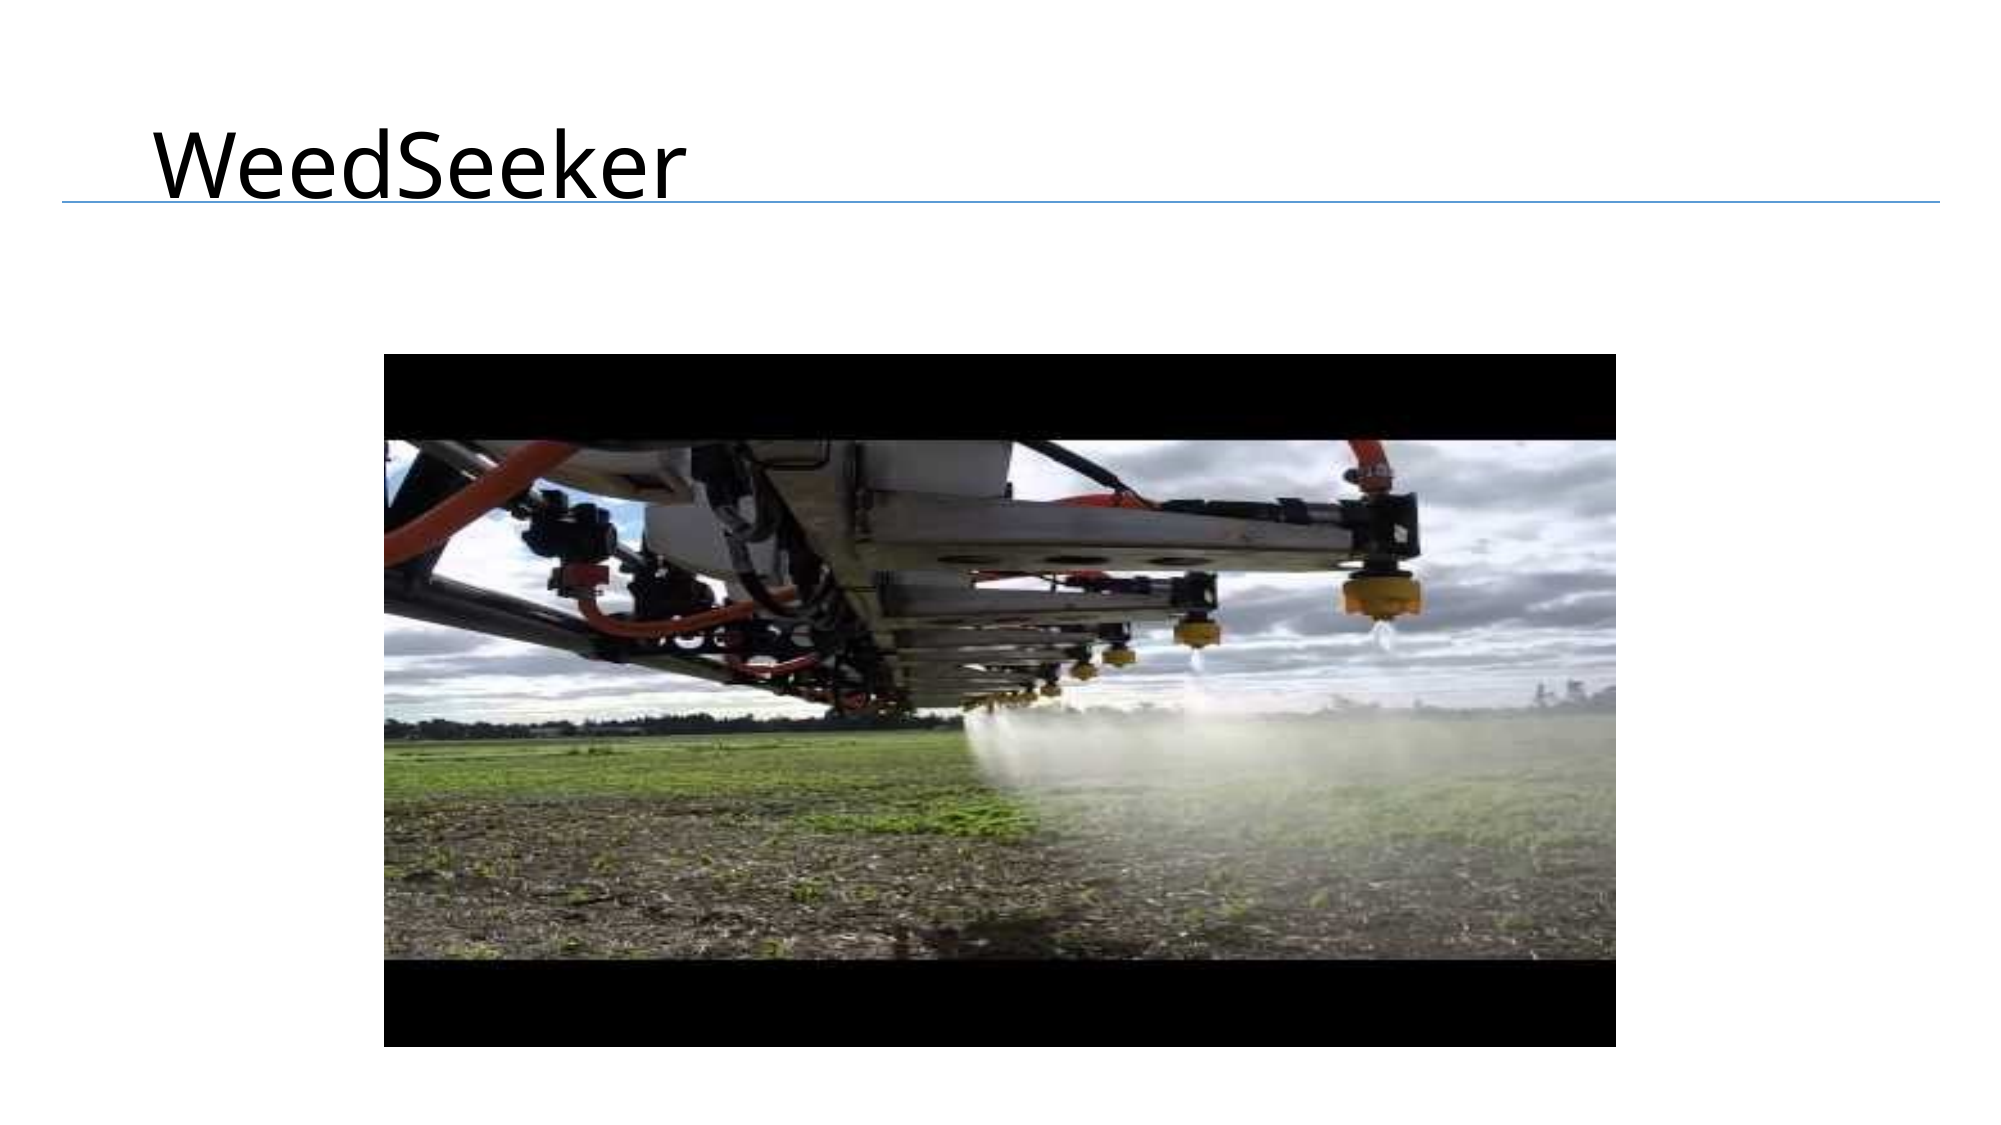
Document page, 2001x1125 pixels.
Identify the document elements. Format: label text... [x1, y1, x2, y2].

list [383, 354, 1617, 1048]
title WeedSeeker [137, 59, 1863, 278]
